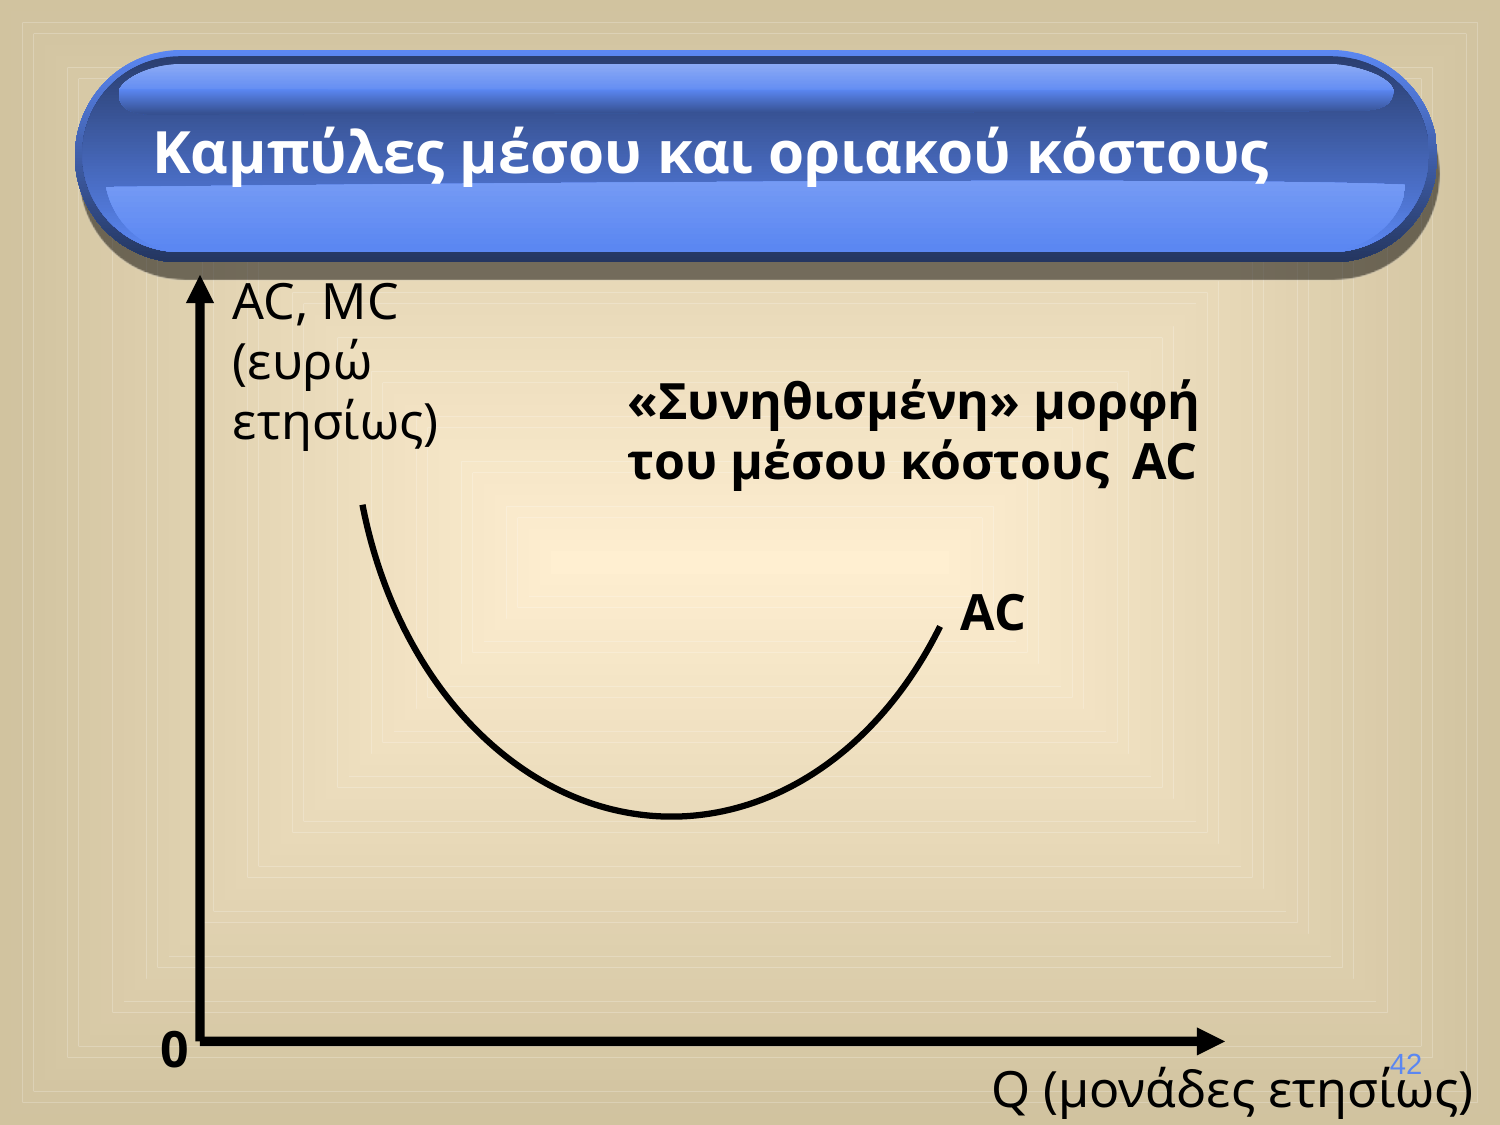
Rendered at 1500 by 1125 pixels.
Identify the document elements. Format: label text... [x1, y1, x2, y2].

text_box 0 [145, 1010, 204, 1086]
text_box AC [945, 573, 1041, 648]
text_box [362, 423, 941, 817]
text_box Q (μονάδες ετησίως) [976, 1049, 1489, 1125]
text_box [193, 274, 207, 1010]
slide_number 42 [1062, 1037, 1438, 1049]
text_box «Συνηθισμένη» μορφή του μέσου κόστους AC [612, 362, 1216, 498]
text_box AC, MC (ευρώ ετησίως) [218, 262, 454, 458]
text_box [204, 1035, 1225, 1048]
text_box Καμπύλες μέσου και οριακού κόστους [137, 107, 1350, 192]
